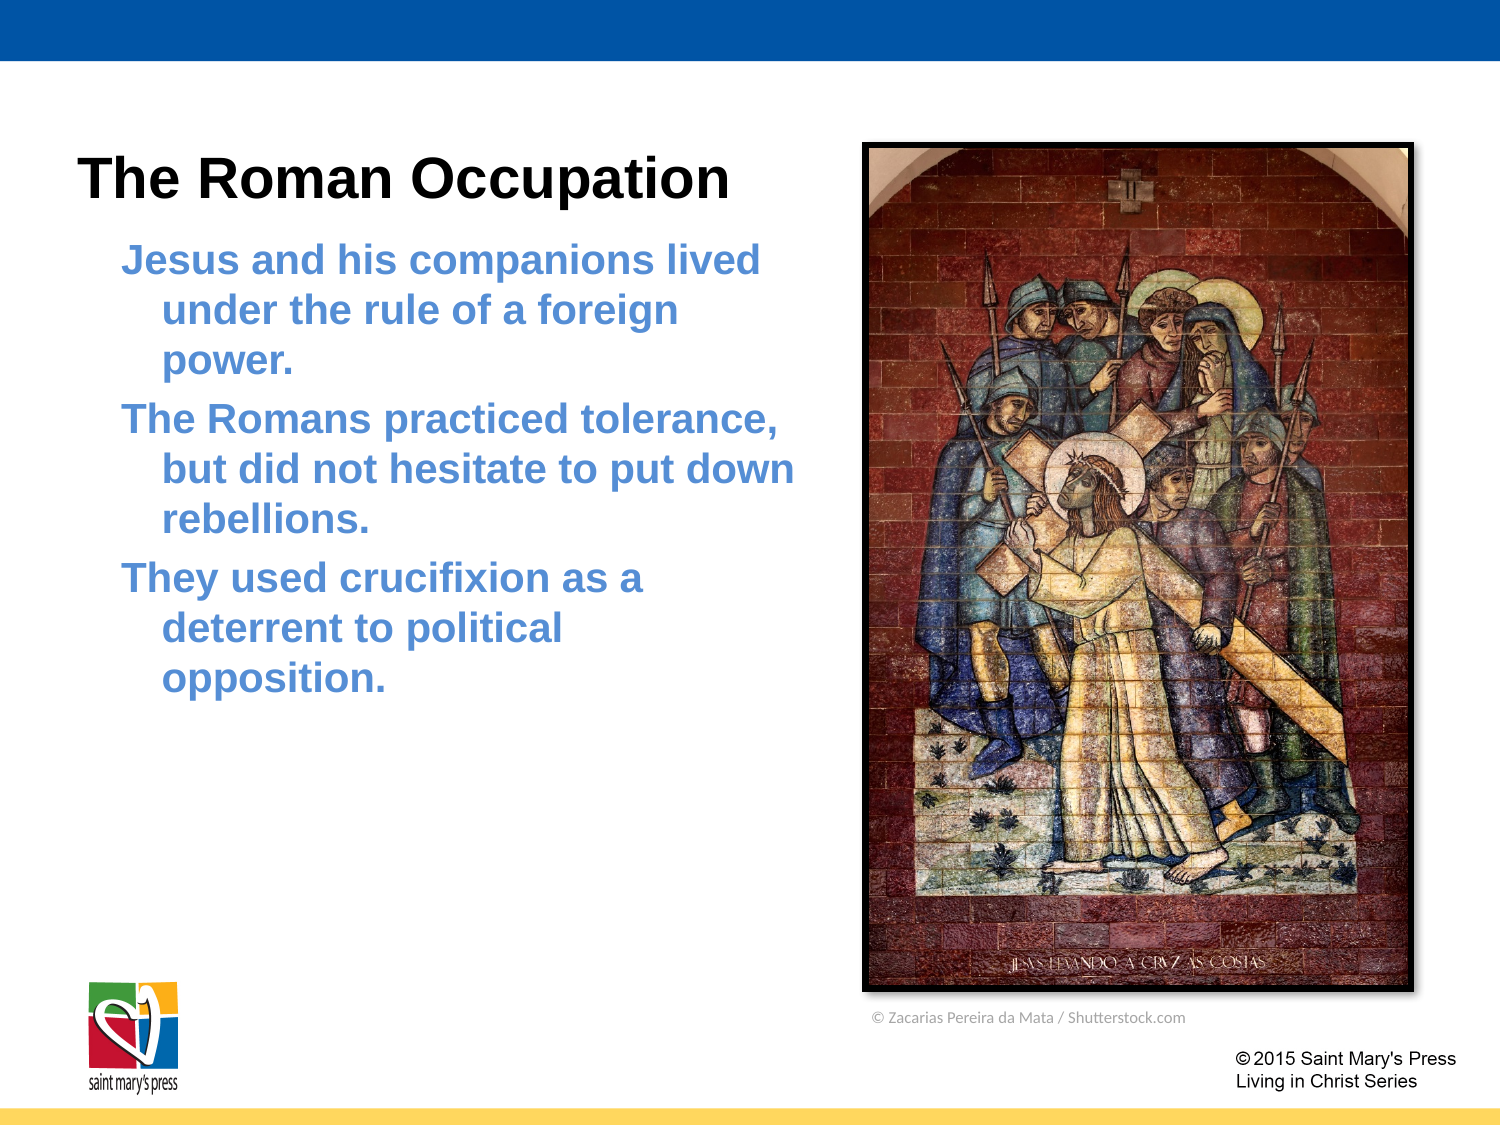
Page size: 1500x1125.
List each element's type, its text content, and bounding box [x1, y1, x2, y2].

list Jesus and his companions lived under the rule of a foreign power. The Romans practiced tolerance, but did not hesitate to put down rebellions. They used crucifixion as a deterrent to political opposition. [106, 224, 813, 713]
title The Roman Occupation [62, 112, 788, 238]
text_box © Zacarias Pereira da Mata / Shutterstock.com [856, 999, 1394, 1035]
picture [0, 0, 1500, 1125]
